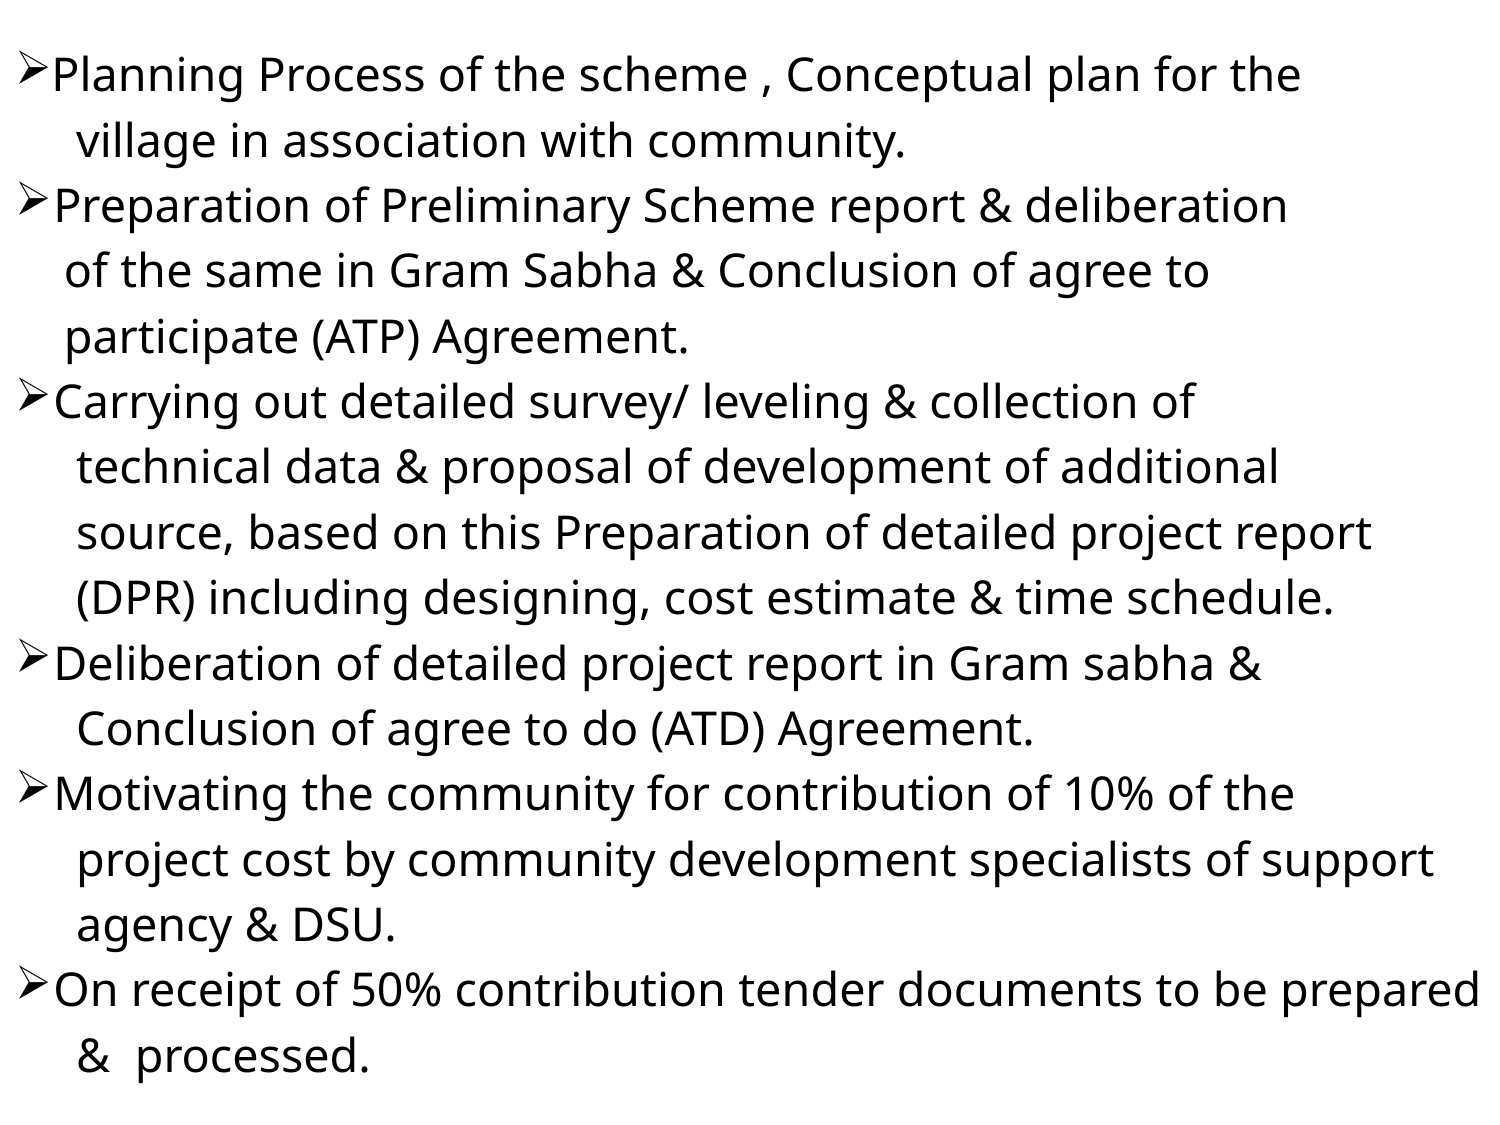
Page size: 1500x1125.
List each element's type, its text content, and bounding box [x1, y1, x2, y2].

subtitle Planning Process of the scheme , Conceptual plan for the village in association with community. Preparation of Preliminary Scheme report & deliberation of the same in Gram Sabha & Conclusion of agree to participate (ATP) Agreement. Carrying out detailed survey/ leveling & collection of technical data & proposal of development of additional source, based on this Preparation of detailed project report (DPR) including designing, cost estimate & time schedule. Deliberation of detailed project report in Gram sabha & Conclusion of agree to do (ATD) Agreement. Motivating the community for contribution of 10% of the project cost by community development specialists of support agency & DSU. On receipt of 50% contribution tender documents to be prepared & processed. [0, 37, 1500, 1125]
